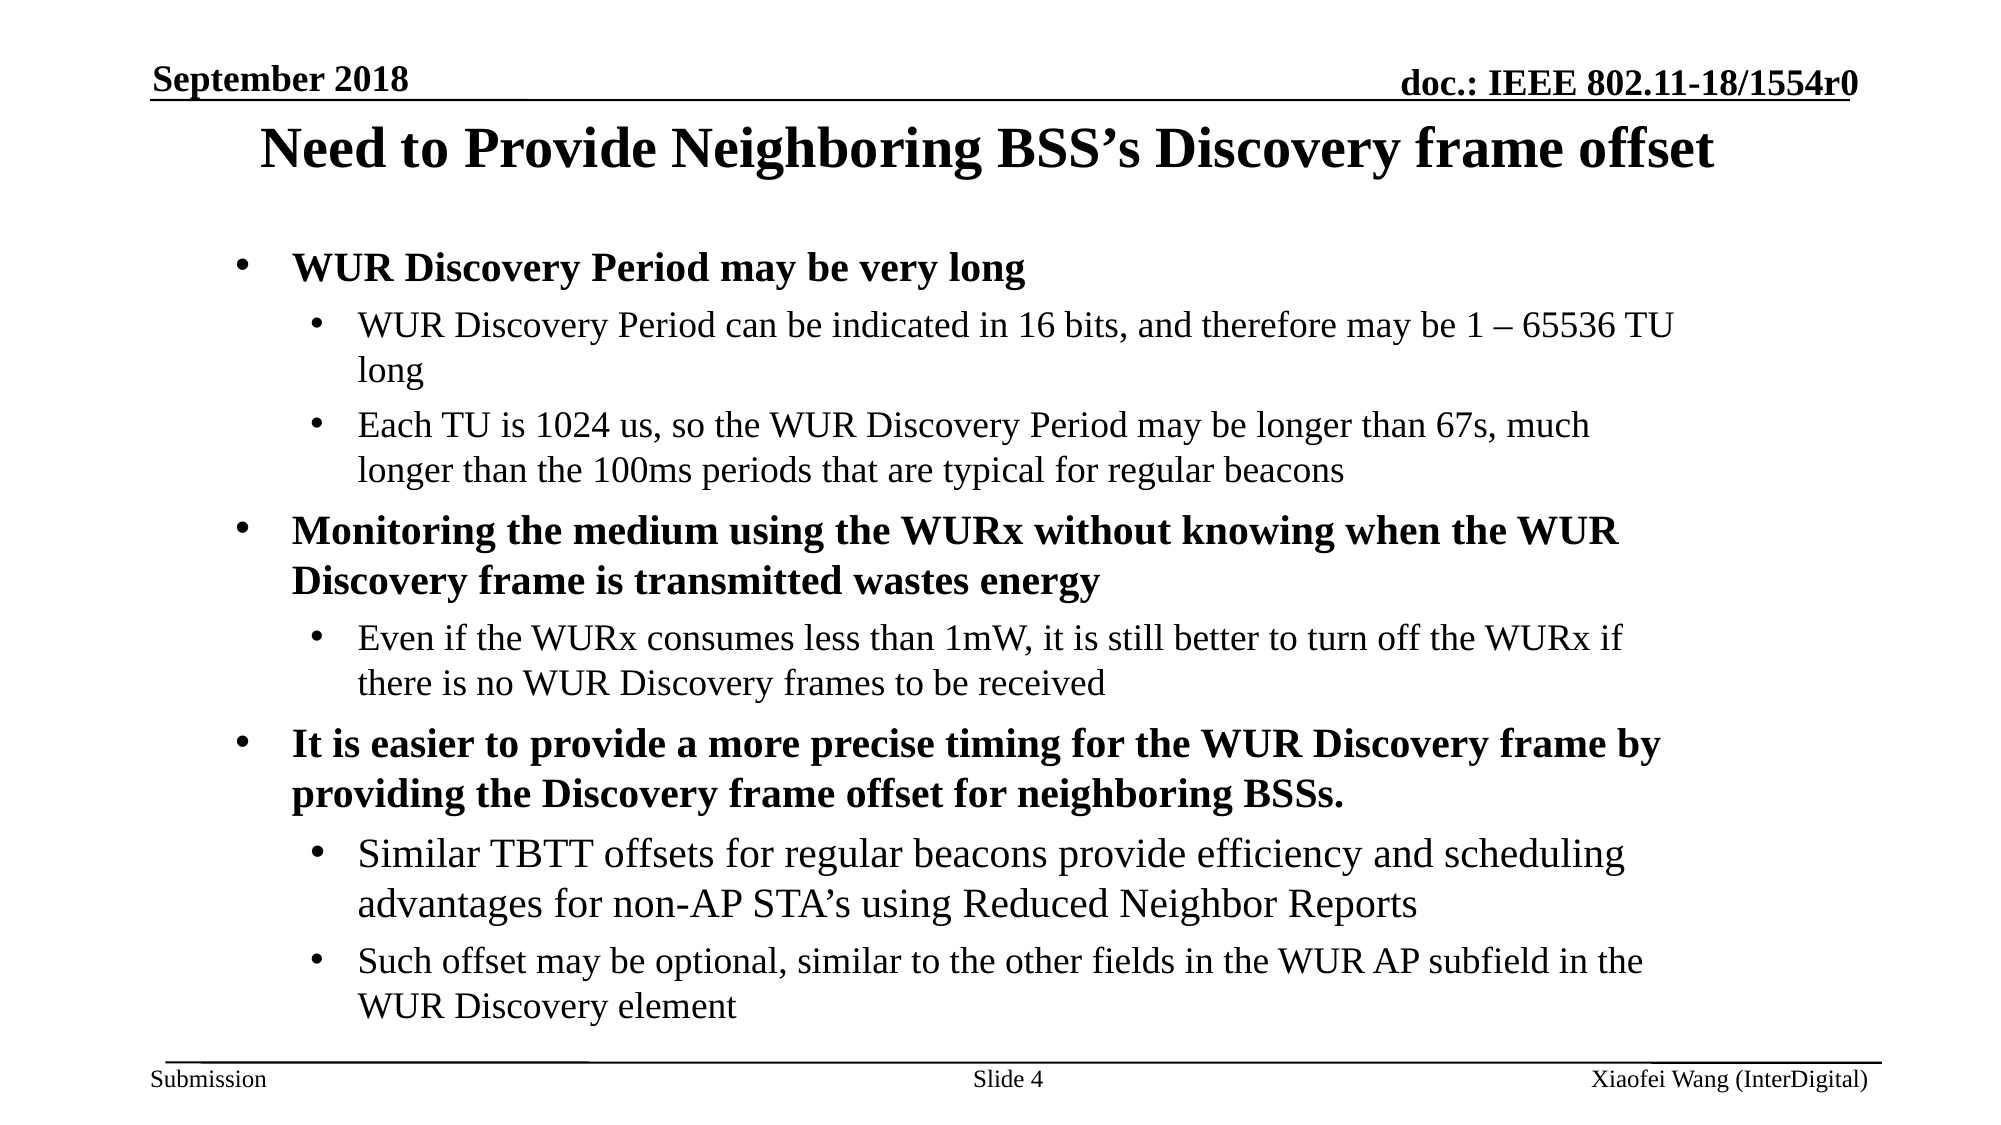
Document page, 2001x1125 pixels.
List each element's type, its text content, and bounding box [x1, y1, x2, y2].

footer Xiaofei Wang (InterDigital) [1171, 1061, 1869, 1093]
title Need to Provide Neighboring BSS’s Discovery frame offset [208, 56, 1769, 232]
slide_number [152, 54, 563, 100]
slide_number Slide 4 [950, 1061, 1067, 1123]
list WUR Discovery Period may be very long WUR Discovery Period can be indicated in 16 bits, and therefore may be 1 – 65536 TU long Each TU is 1024 us, so the WUR Discovery Period may be longer than 67s, much longer than the 100ms periods that are typical for regular beacons Monitoring the medium using the WURx without knowing when the WUR Discovery frame is transmitted wastes energy Even if the WURx consumes less than 1mW, it is still better to turn off the WURx if there is no WUR Discovery frames to be received It is easier to provide a more precise timing for the WUR Discovery frame by providing the Discovery frame offset for neighboring BSSs. Similar TBTT offsets for regular beacons provide efficiency and scheduling advantages for non-AP STA’s using Reduced Neighbor Reports Such offset may be optional, similar to the other fields in the WUR AP subfield in the WUR Discovery element [220, 231, 1700, 907]
